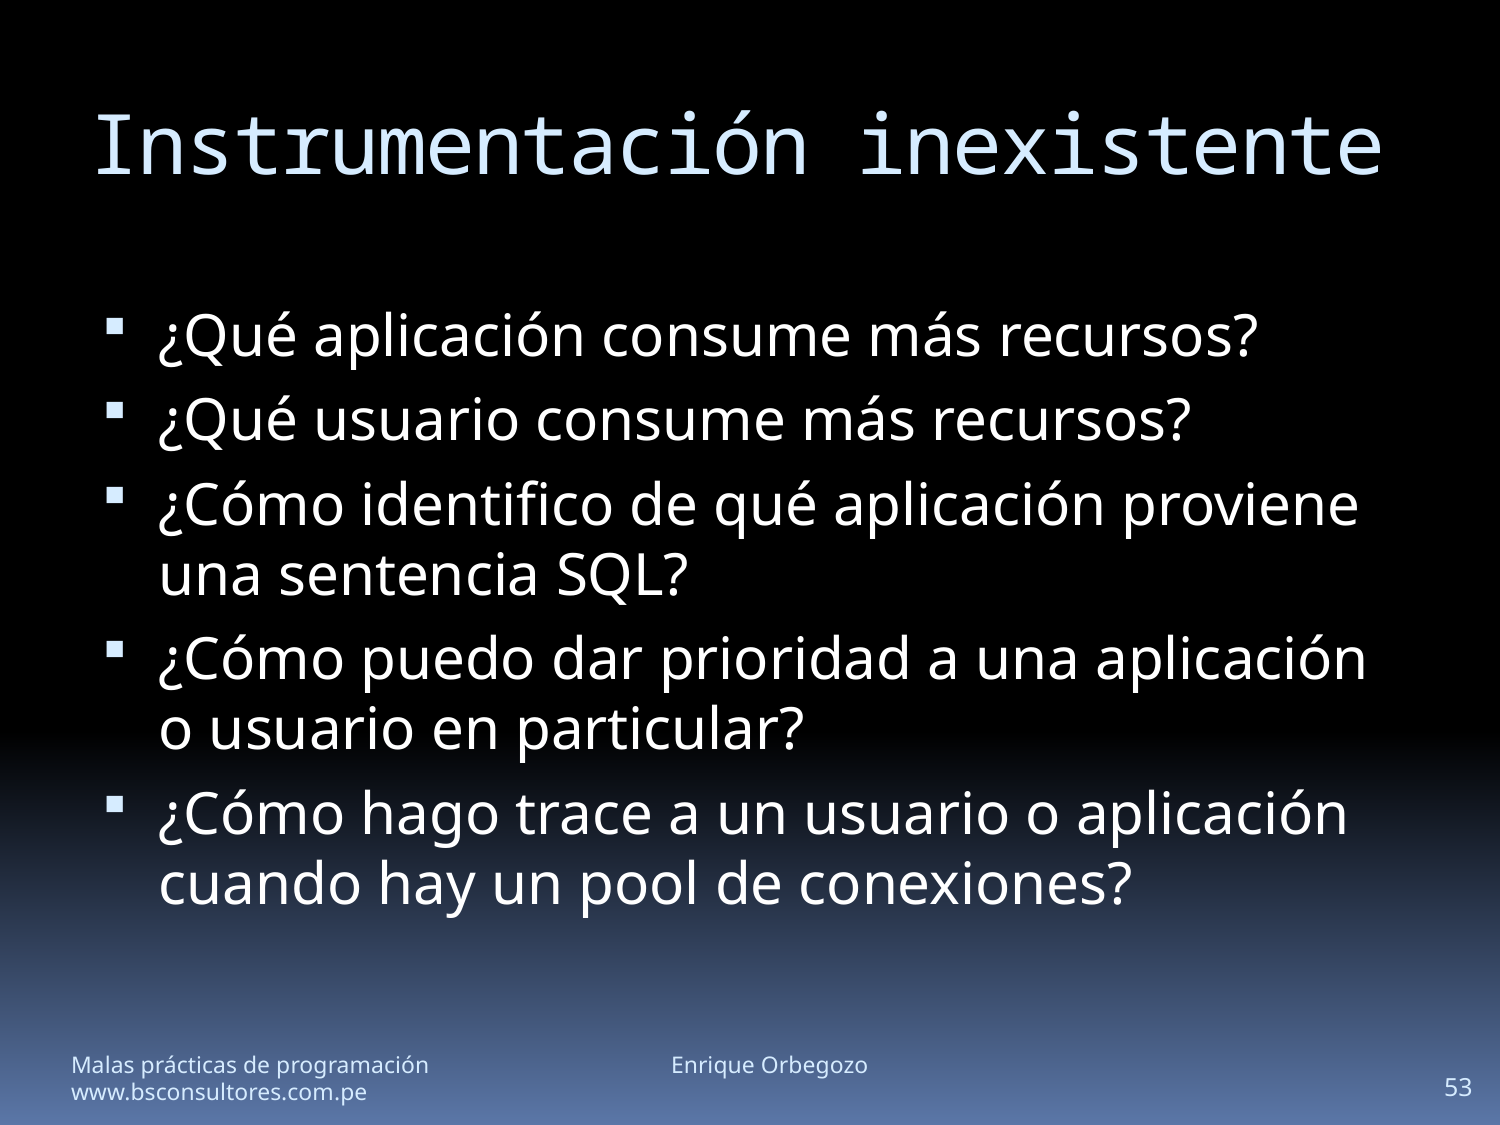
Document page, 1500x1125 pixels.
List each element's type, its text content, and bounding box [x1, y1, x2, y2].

title Instrumentación inexistente [75, 83, 1425, 234]
list ¿Qué aplicación consume más recursos? ¿Qué usuario consume más recursos? ¿Cómo identifico de qué aplicación proviene una sentencia SQL? ¿Cómo puedo dar prioridad a una aplicación o usuario en particular? ¿Cómo hago trace a un usuario o aplicación cuando hay un pool de conexiones? [76, 290, 1418, 1033]
footer Malas prácticas de programación Enrique Orbegozo www.bsconsultores.com.pe [56, 1052, 1418, 1113]
slide_number 53 [1418, 1052, 1488, 1113]
